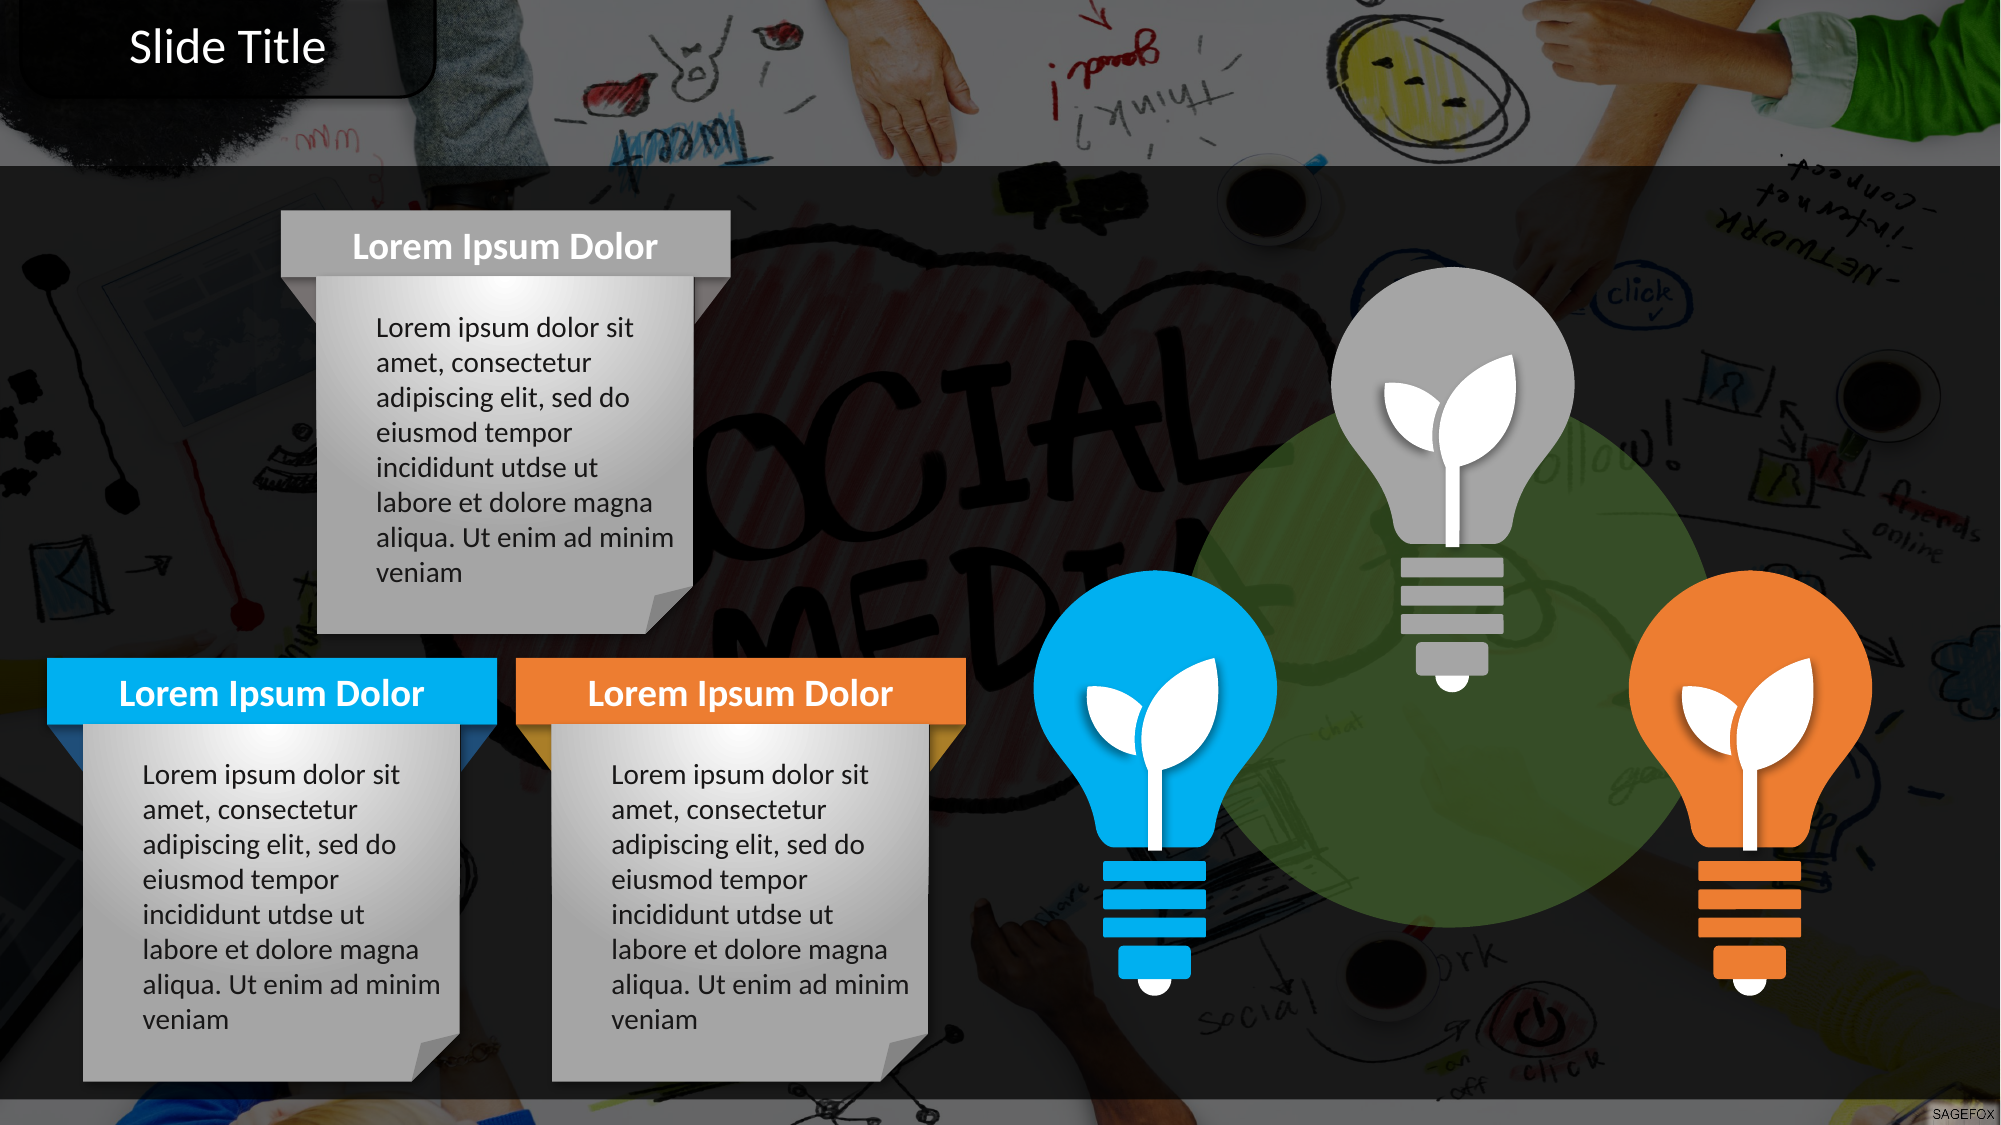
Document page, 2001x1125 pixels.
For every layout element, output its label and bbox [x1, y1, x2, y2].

text_box [20, 0, 436, 98]
text_box [47, 657, 498, 1082]
text_box [515, 657, 966, 1082]
text_box [1033, 570, 1278, 996]
picture [0, 0, 2001, 1100]
picture [1929, 1108, 1997, 1125]
text_box [0, 166, 2000, 1100]
text_box [1192, 413, 1706, 929]
picture [0, 1100, 1924, 1125]
text_box [1628, 570, 1873, 996]
text_box [1331, 267, 1575, 693]
text_box [280, 210, 731, 634]
